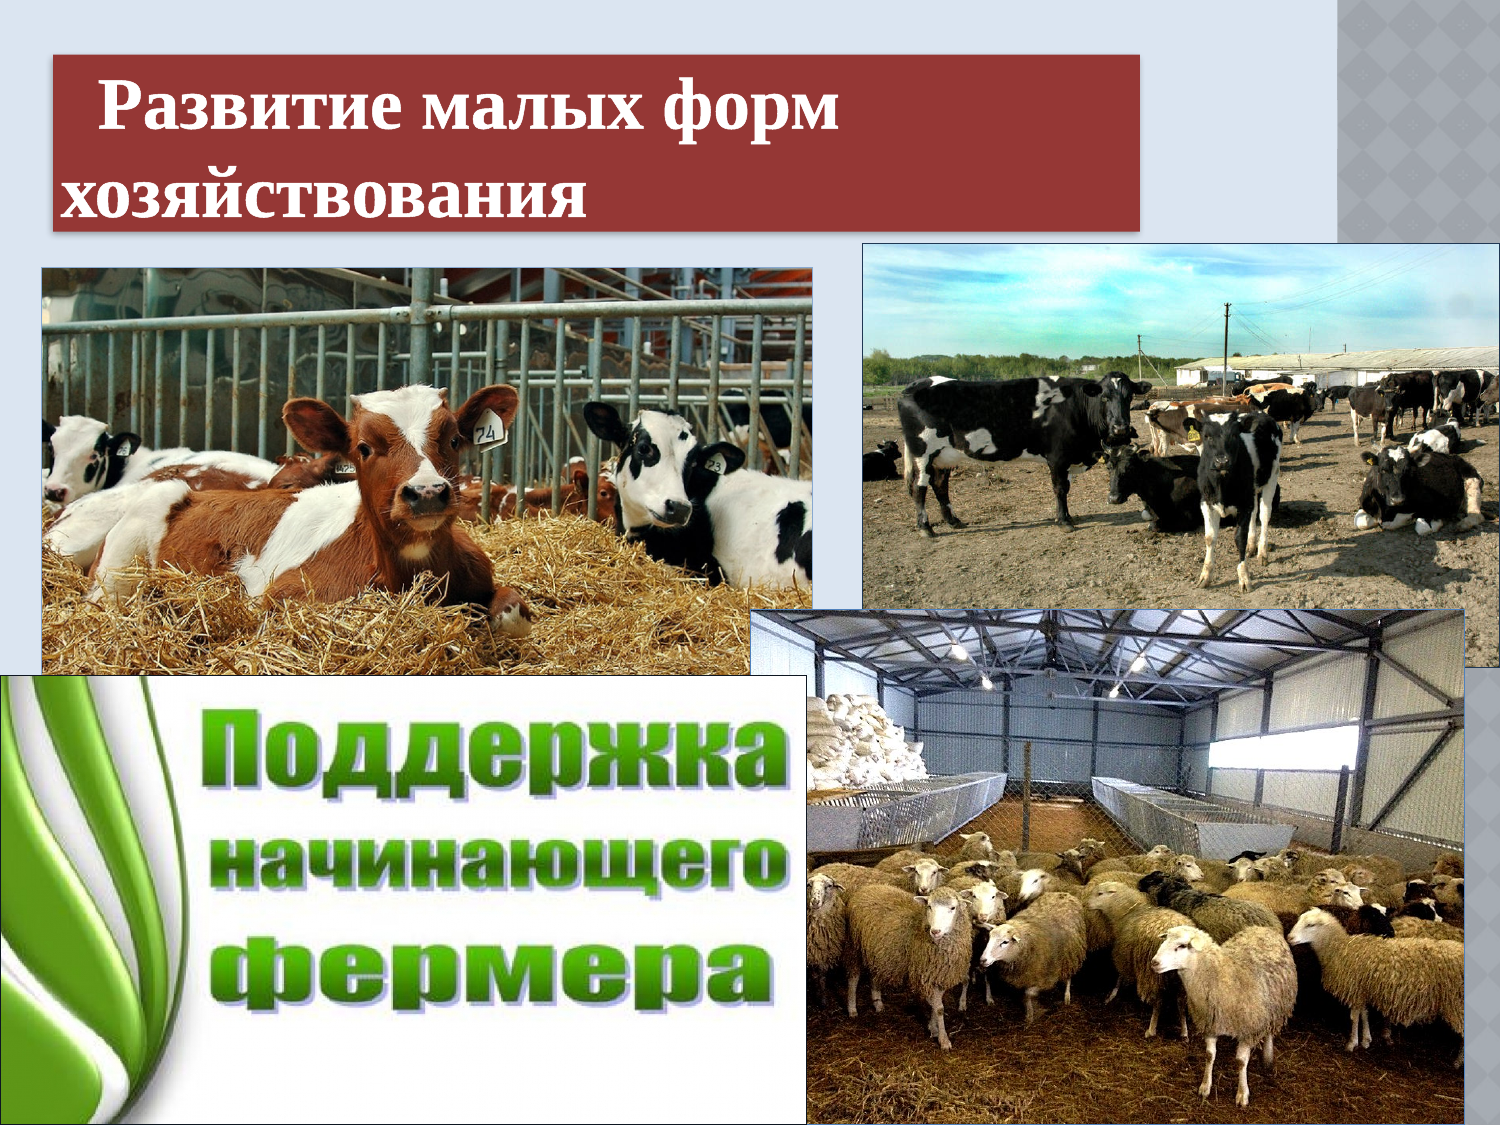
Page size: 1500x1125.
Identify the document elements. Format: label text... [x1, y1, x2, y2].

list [861, 243, 1500, 669]
picture [0, 266, 1465, 1125]
title Развитие малых форм хозяйствования [53, 54, 1140, 232]
